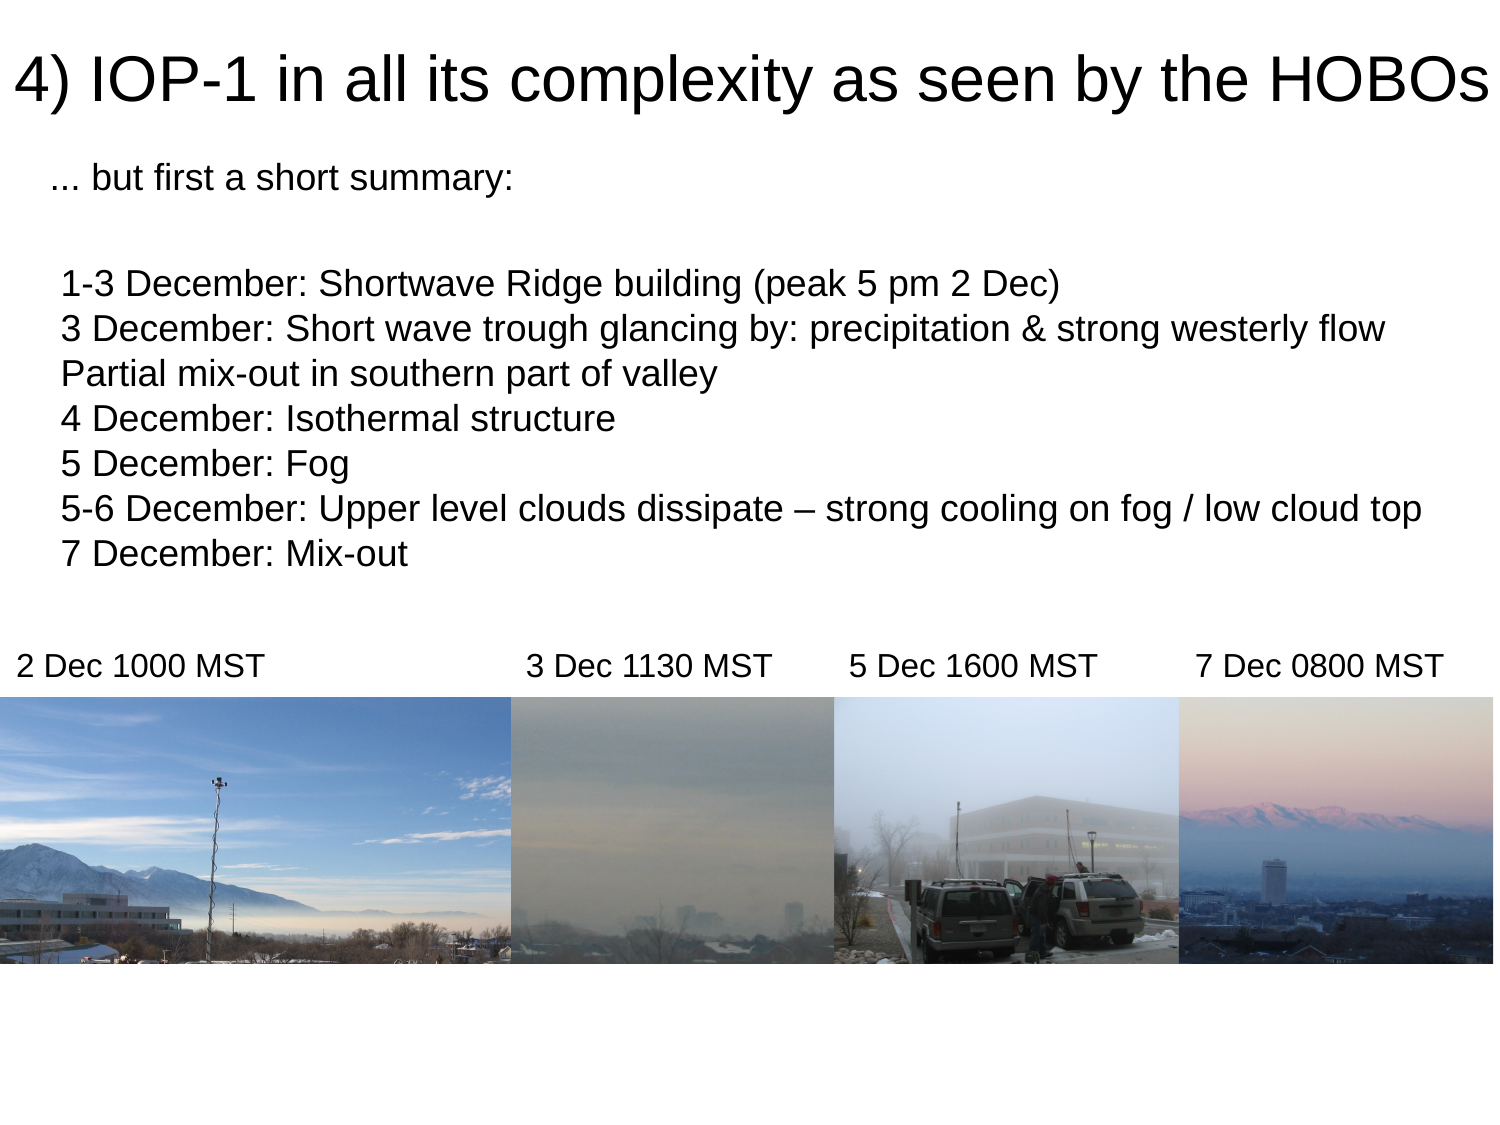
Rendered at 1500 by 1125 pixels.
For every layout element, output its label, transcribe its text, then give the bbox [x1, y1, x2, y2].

text_box 5 Dec 1600 MST [861, 637, 1180, 692]
picture [510, 697, 1494, 965]
text_box 1-3 December: Shortwave Ridge building (peak 5 pm 2 Dec) 3 December: Short wave trough glancing by: precipitation & strong westerly flow Partial mix-out in southern part of valley 4 December: Isothermal structure 5 December: Fog 5-6 December: Upper level clouds dissipate – strong cooling on fog / low cloud top 7 December: Mix-out [45, 251, 1438, 581]
text_box 4) IOP-1 in all its complexity as seen by the HOBOs [0, 29, 1500, 122]
text_box ... but first a short summary: [34, 145, 530, 206]
text_box 7 Dec 0800 MST [1180, 637, 1460, 692]
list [0, 697, 509, 965]
text_box 2 Dec 1000 MST [1, 637, 281, 692]
text_box 3 Dec 1130 MST [511, 637, 861, 692]
